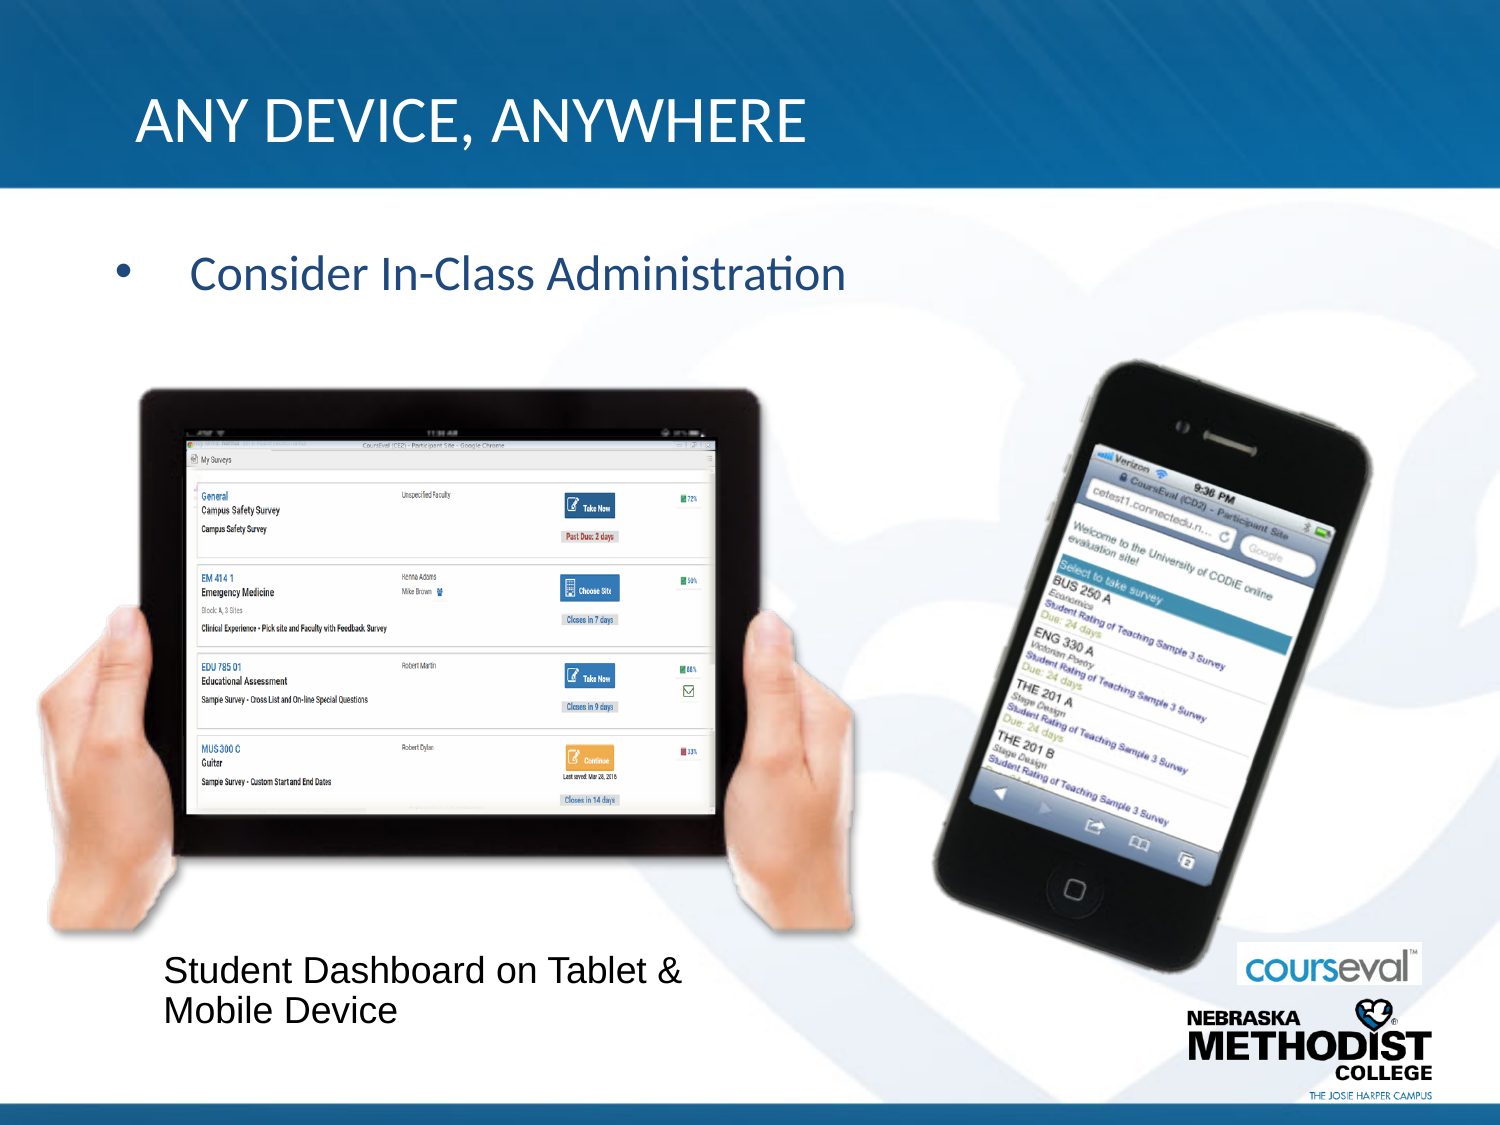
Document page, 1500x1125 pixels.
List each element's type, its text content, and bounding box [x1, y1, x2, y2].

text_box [4, 346, 897, 933]
picture [0, 0, 1500, 1125]
text_box Any Device, Anywhere [120, 0, 1442, 165]
list Consider In-Class Administration [99, 232, 1356, 1075]
